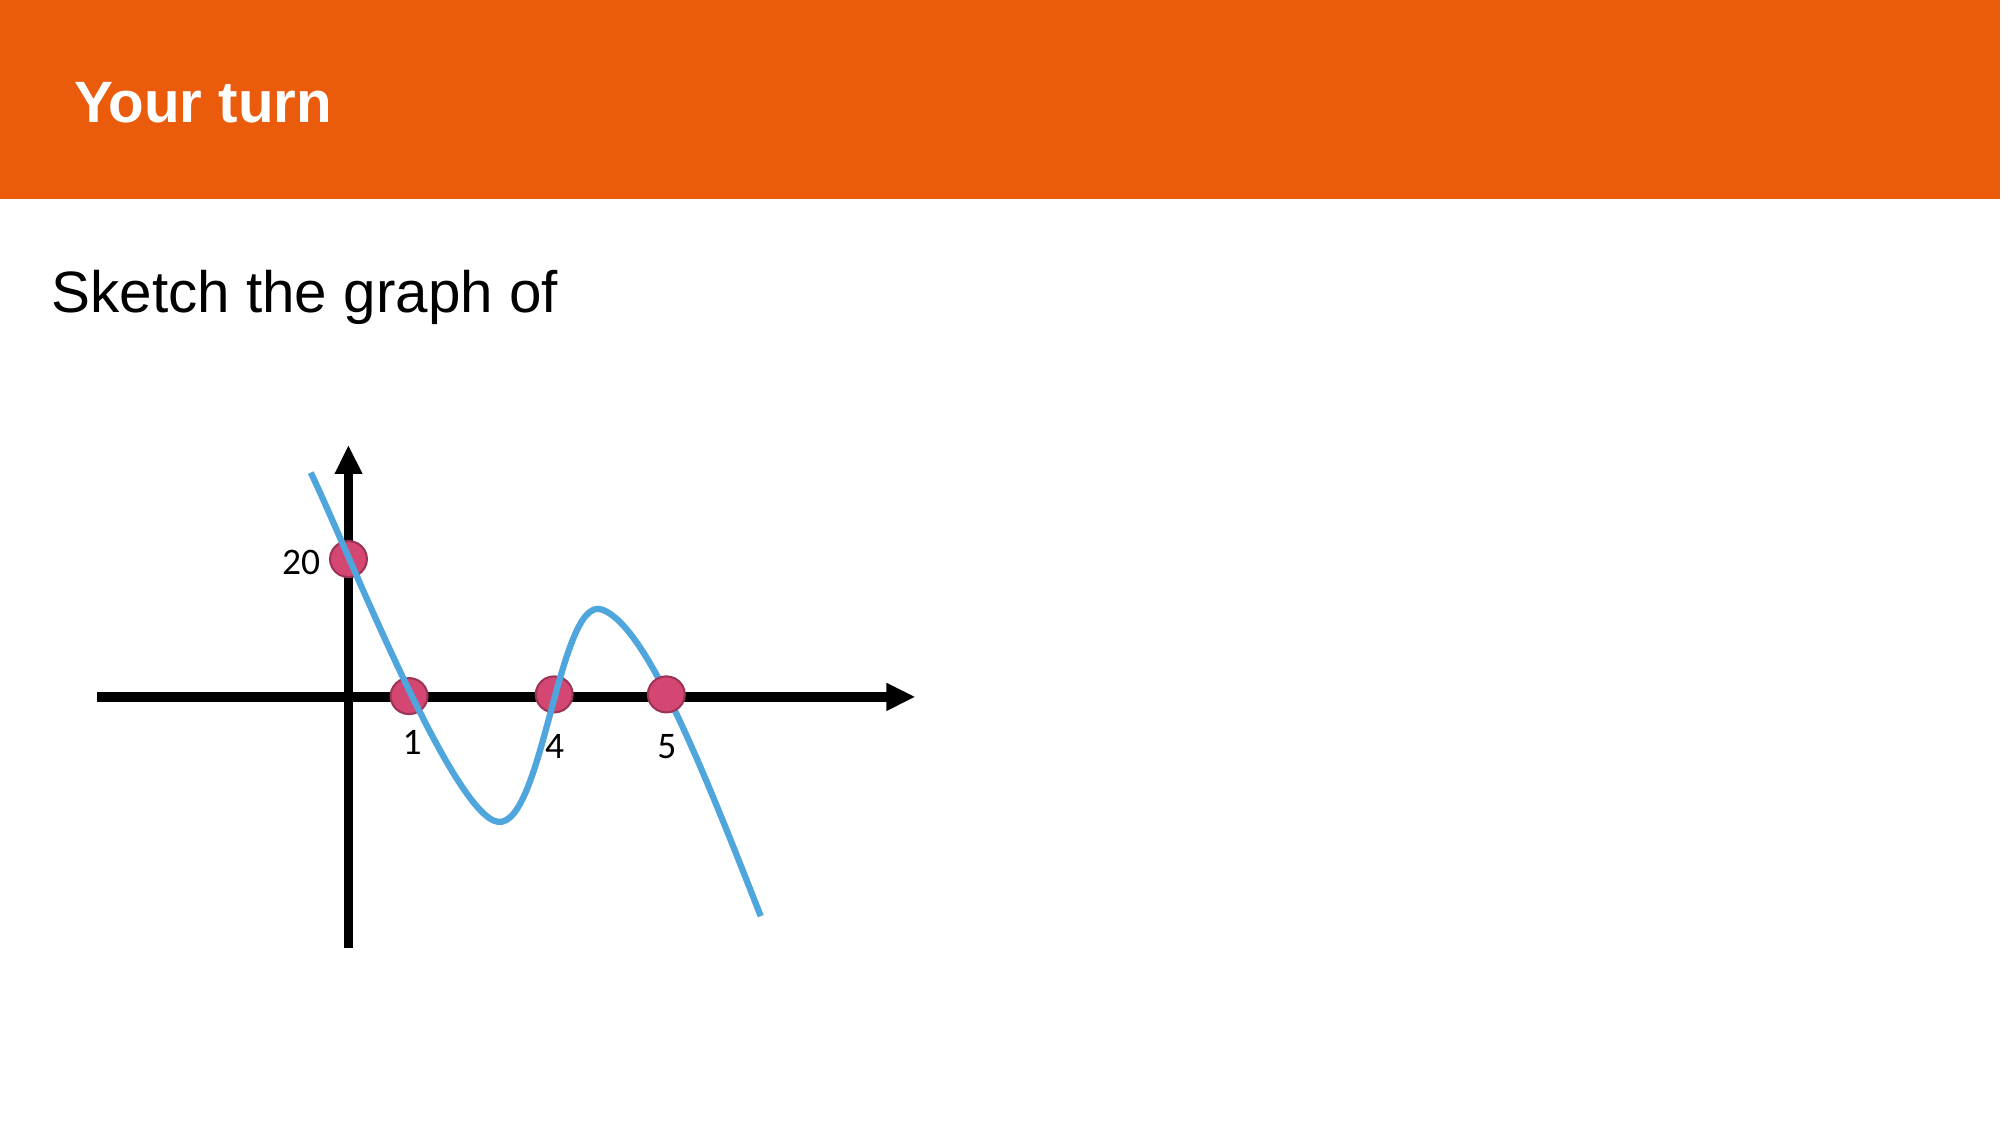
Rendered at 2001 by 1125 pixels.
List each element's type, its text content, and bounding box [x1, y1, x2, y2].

text_box Your turn [0, 0, 2000, 199]
text_box [553, 607, 659, 696]
text_box [389, 698, 416, 709]
text_box [336, 542, 348, 579]
text_box 20 [267, 529, 336, 590]
text_box [647, 698, 686, 714]
text_box 1 [387, 709, 437, 769]
text_box [646, 675, 686, 696]
text_box [541, 698, 552, 707]
text_box 4 [535, 714, 580, 774]
text_box [411, 698, 763, 917]
text_box [309, 471, 348, 560]
text_box [535, 675, 559, 696]
text_box 5 [642, 714, 692, 774]
text_box [349, 510, 538, 696]
text_box [349, 565, 355, 579]
text_box [389, 678, 409, 696]
